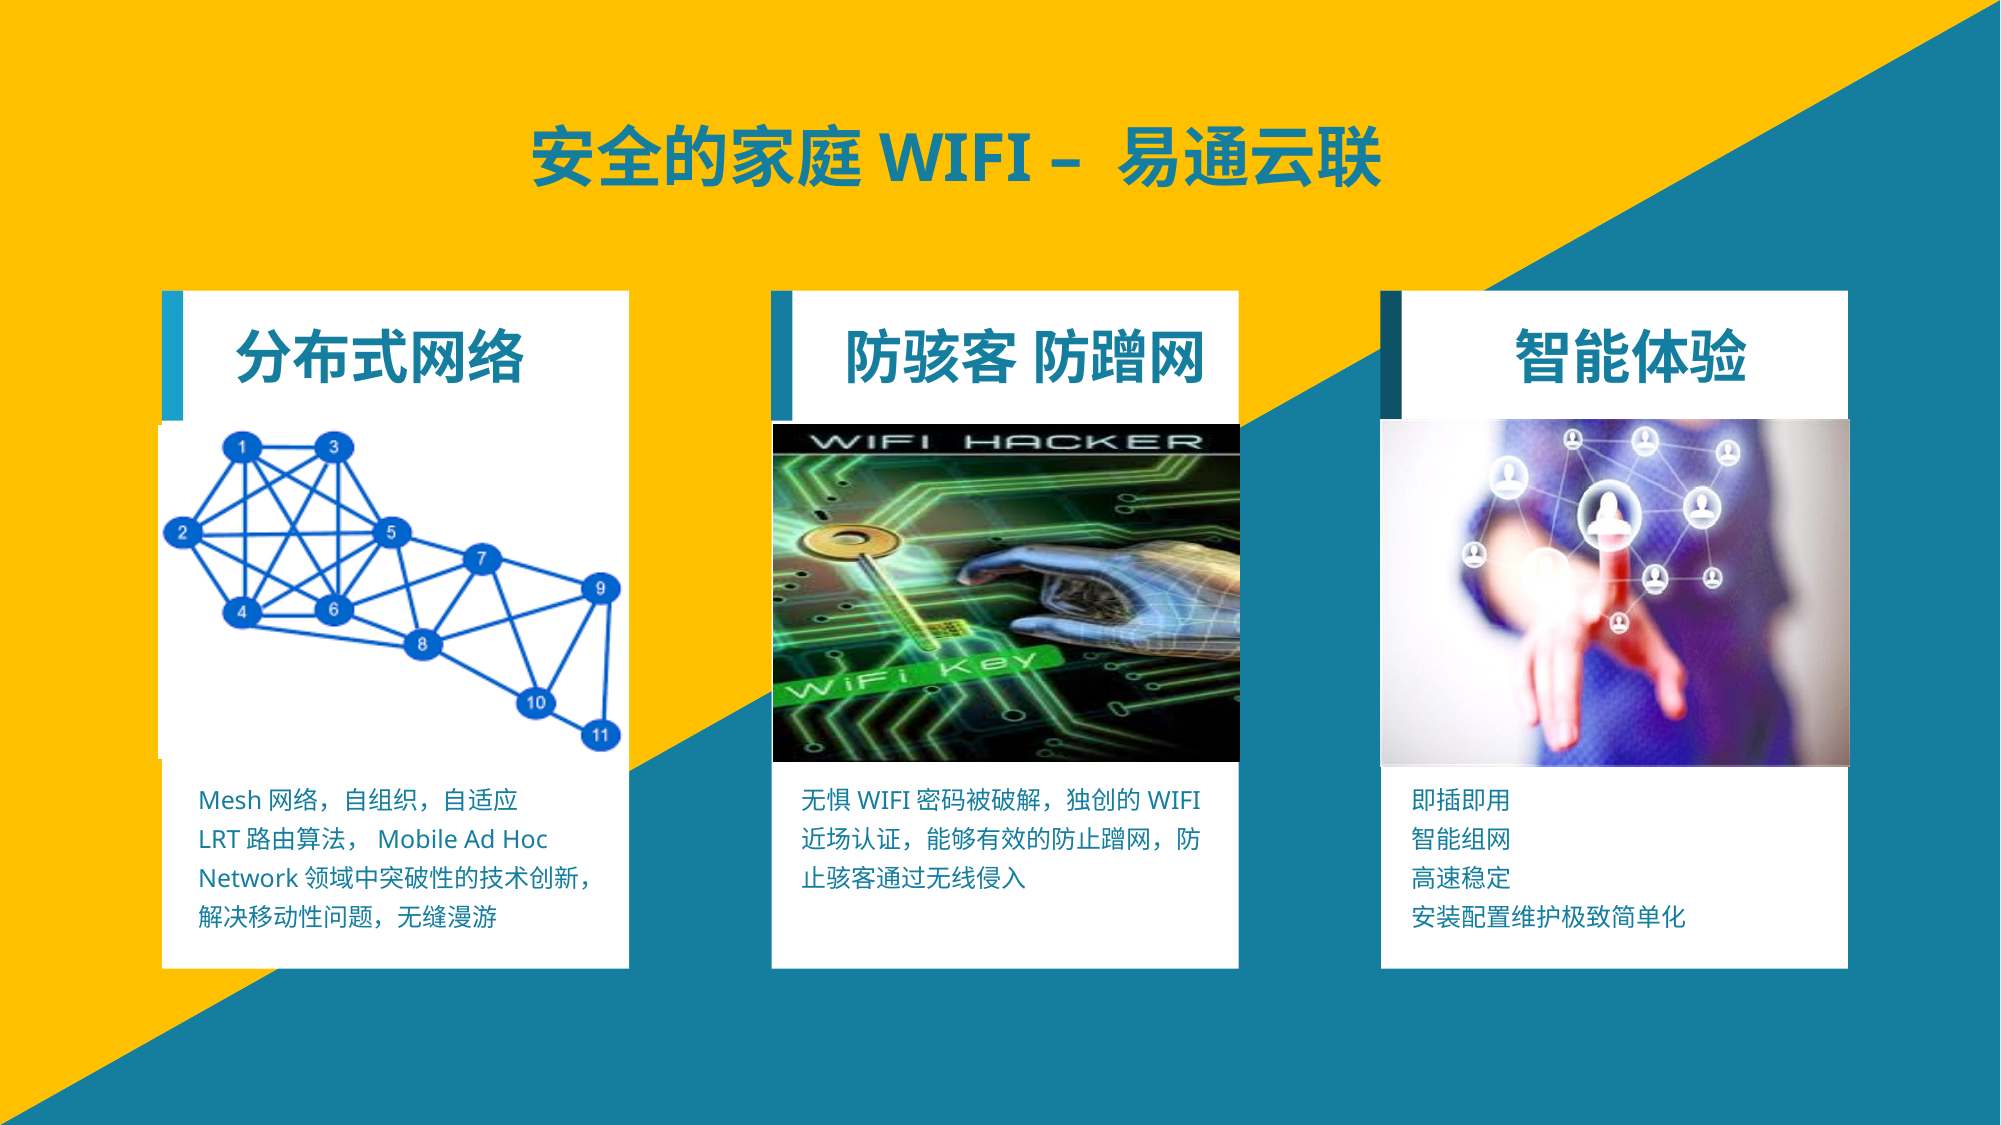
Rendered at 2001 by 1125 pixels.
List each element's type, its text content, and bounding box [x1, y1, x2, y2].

text_box 分布式网络 [219, 312, 642, 398]
text_box [1379, 290, 1403, 422]
text_box 防骇客 防蹭网 [829, 312, 1252, 398]
text_box [771, 290, 1240, 970]
picture [158, 425, 628, 759]
title 安全的家庭WIFI – 易通云联 [514, 116, 1493, 182]
text_box [161, 290, 184, 422]
text_box [161, 290, 630, 970]
text_box [1403, 290, 1849, 419]
picture [1380, 419, 1850, 767]
text_box [770, 290, 793, 422]
text_box 智能体验 [1414, 312, 1848, 398]
text_box 即插即用 智能组网 高速稳定 安装配置维护极致简单化 [1396, 767, 1833, 939]
text_box 无惧WIFI密码被破解，独创的WIFI近场认证，能够有效的防止蹭网，防止骇客通过无线侵入 [786, 768, 1223, 900]
picture [772, 424, 1240, 762]
text_box [1380, 767, 1849, 970]
text_box Mesh网络，自组织，自适应 LRT路由算法，Mobile Ad Hoc Network领域中突破性的技术创新，解决移动性问题，无缝漫游 [183, 767, 620, 939]
